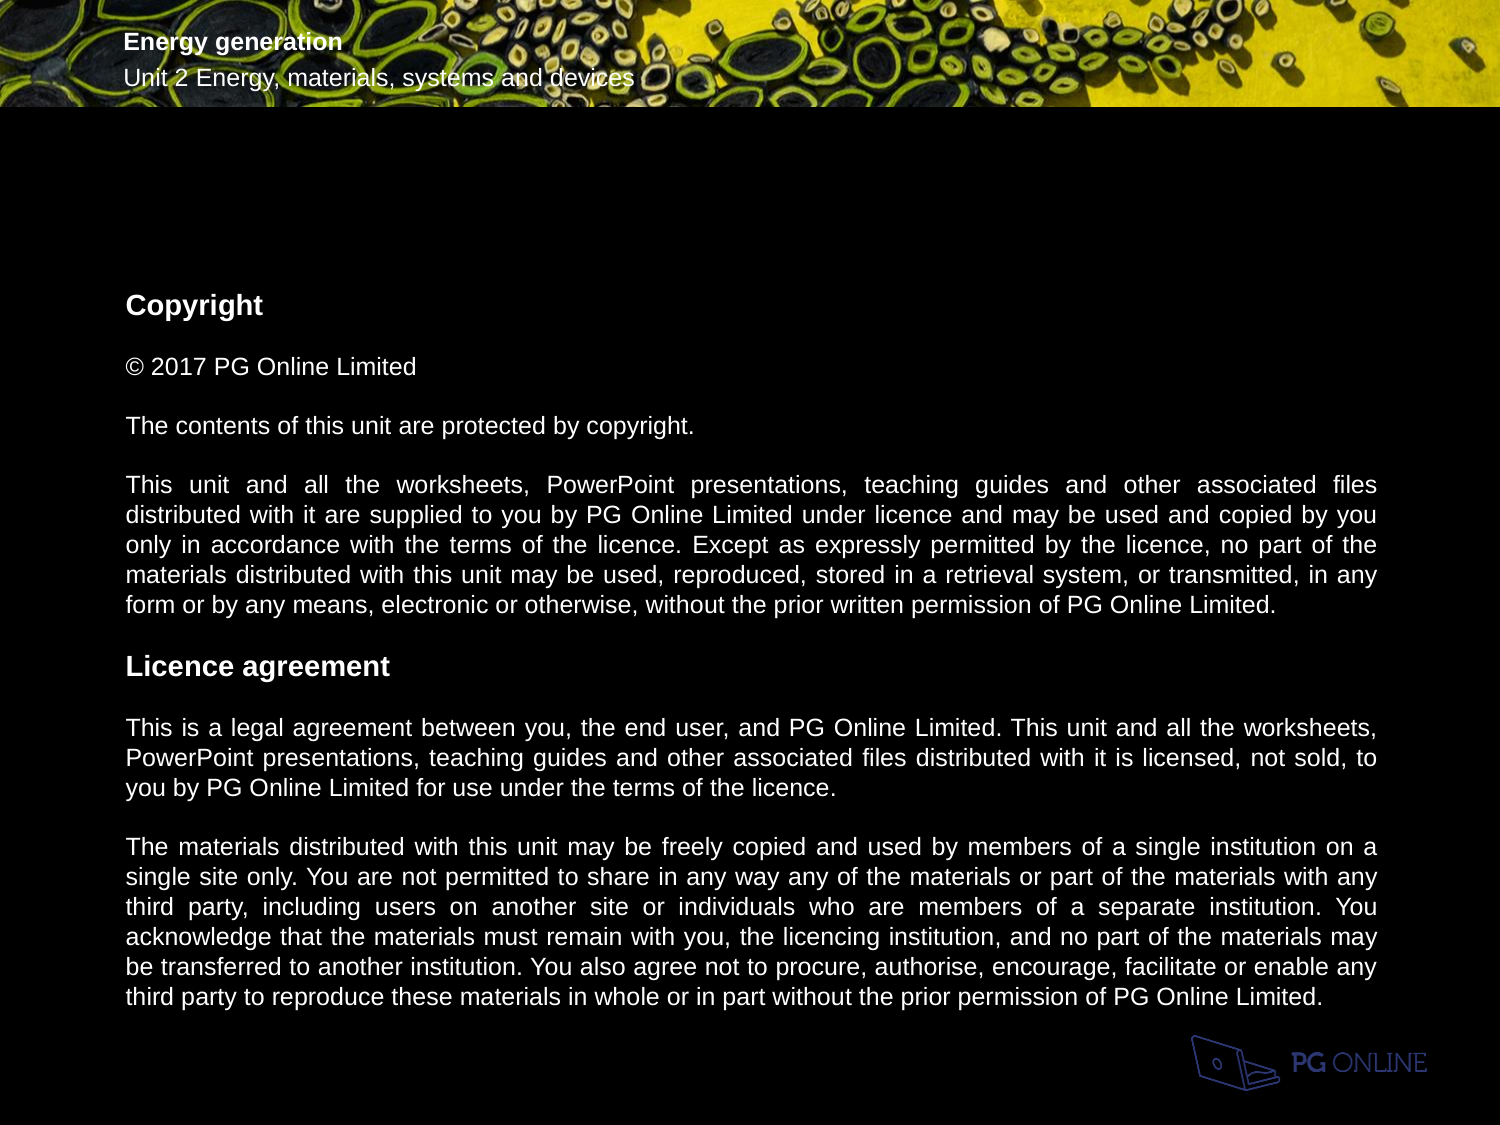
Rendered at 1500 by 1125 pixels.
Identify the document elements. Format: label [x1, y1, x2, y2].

picture [0, 0, 1500, 107]
picture [1191, 1035, 1427, 1091]
